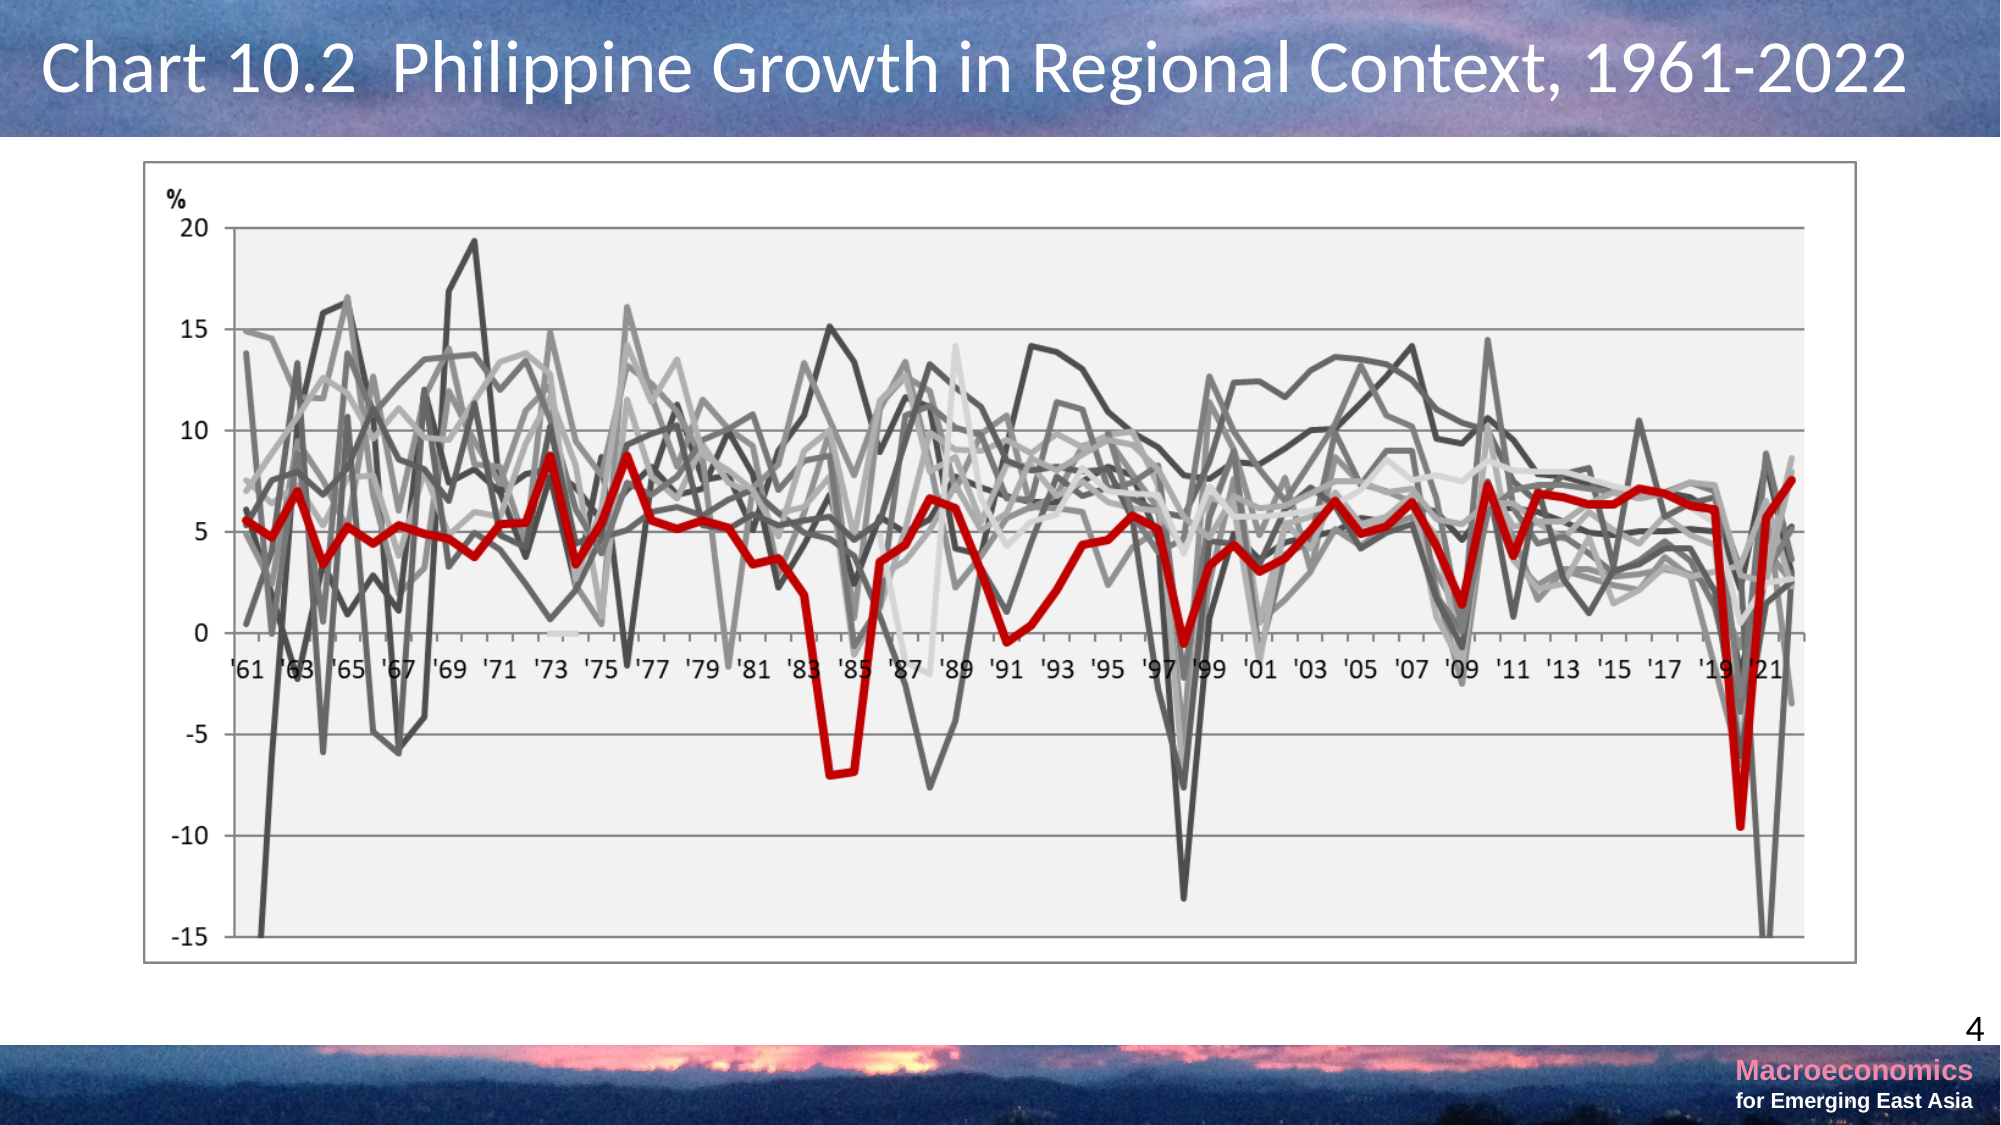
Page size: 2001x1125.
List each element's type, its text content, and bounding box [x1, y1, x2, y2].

picture [0, 0, 2000, 137]
text_box 4 [1950, 996, 2000, 1057]
picture [0, 1045, 2000, 1125]
title Chart 10.2 Philippine Growth in Regional Context, 1961-2022 [26, 29, 1976, 108]
picture [143, 161, 1857, 964]
